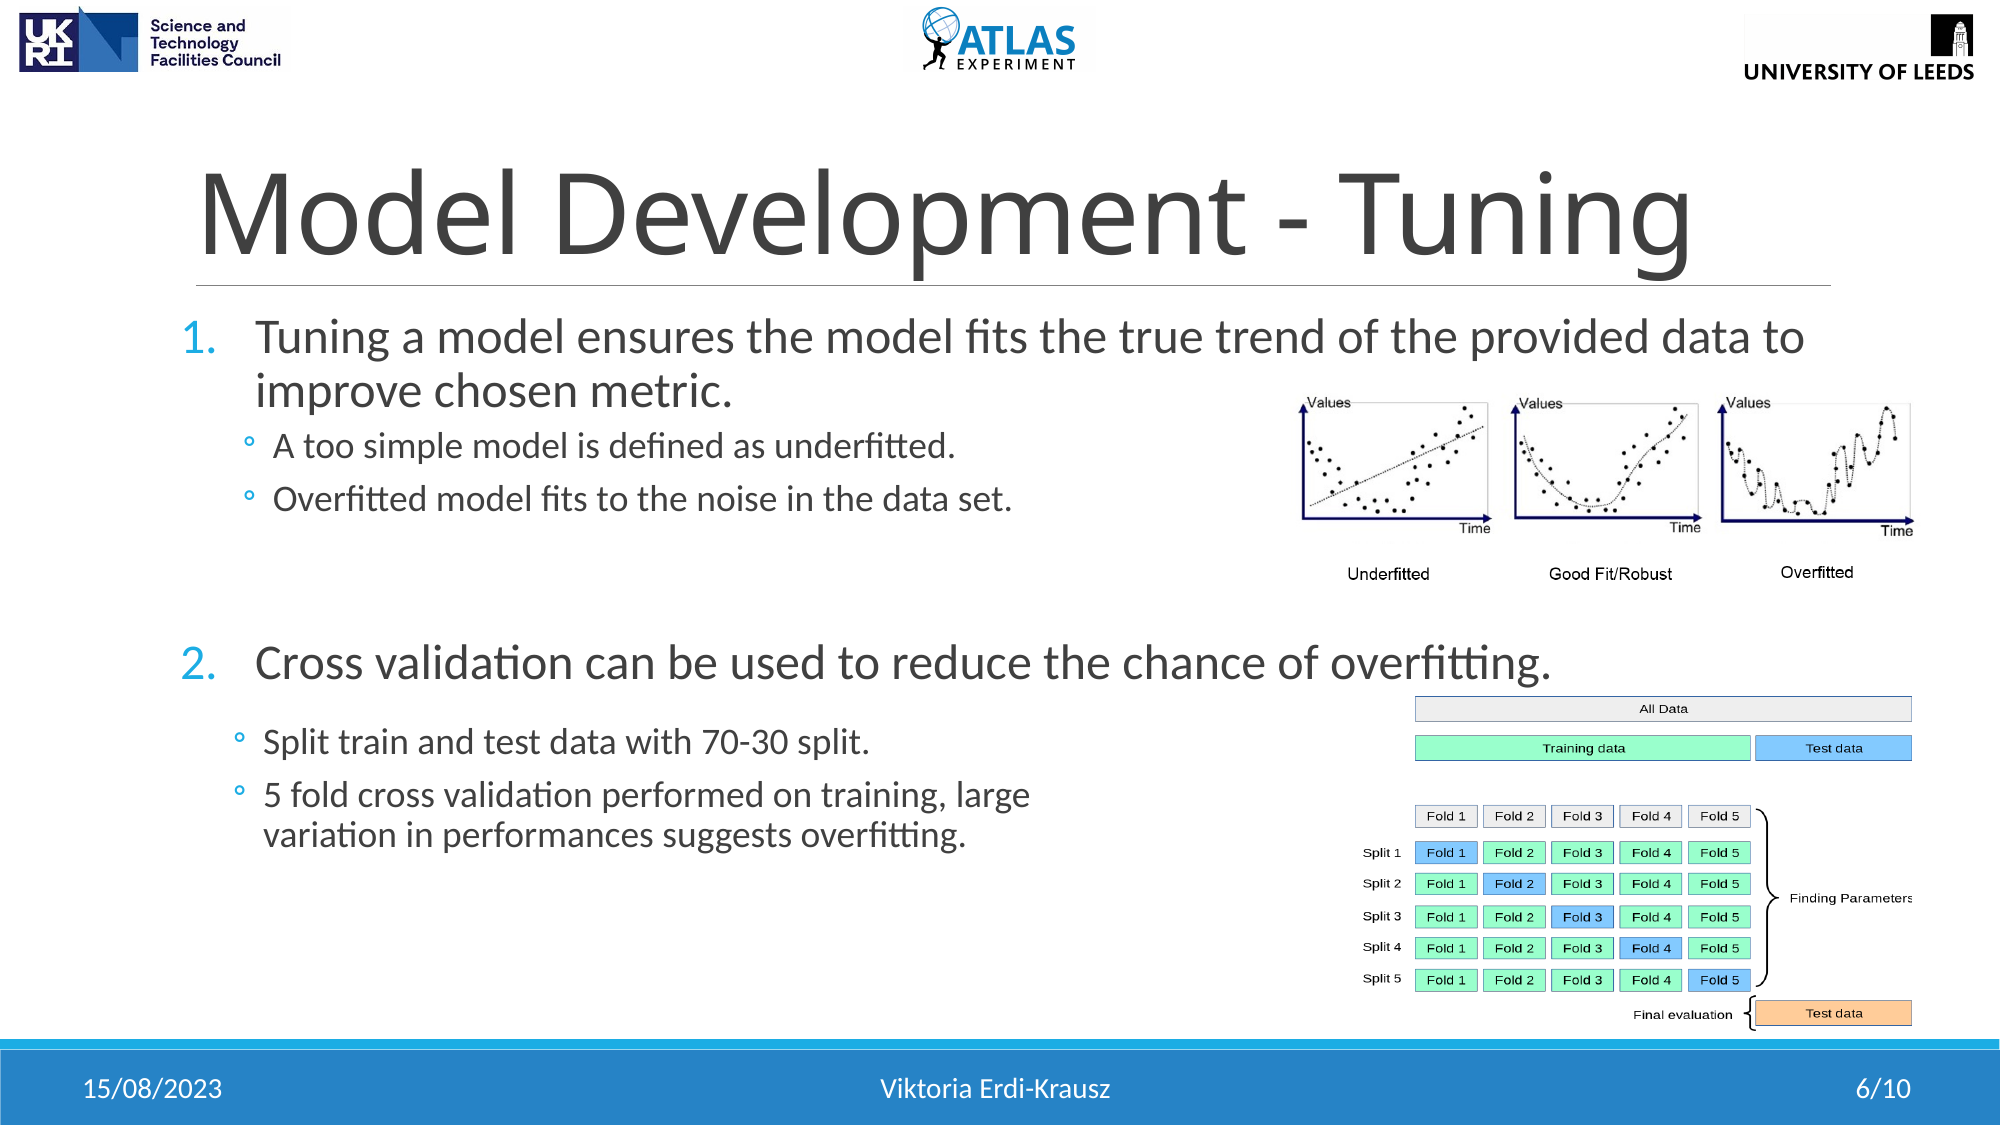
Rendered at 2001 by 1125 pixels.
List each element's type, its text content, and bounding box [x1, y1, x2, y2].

picture [1363, 696, 1913, 1031]
text_box Viktoria Erdi-Krausz [865, 1061, 1135, 1112]
text_box 6/10 [1840, 1061, 1934, 1112]
picture [18, 5, 292, 73]
picture [1744, 14, 1974, 80]
picture [903, 5, 1097, 73]
list Tuning a model ensures the model fits the true trend of the provided data to improve chosen metric. A too simple model is defined as underfitted. Overfitted model fits to the noise in the data set. Cross validation can be used to reduce the chance of overfitting. [180, 302, 1851, 963]
title Model Development - Tuning [180, 47, 1830, 285]
picture [1289, 376, 1926, 598]
text_box 15/08/2023 [67, 1061, 243, 1112]
text_box Split train and test data with 70-30 split. 5 fold cross validation performed on training, large variation in performances suggests overfitting. [170, 714, 1042, 984]
